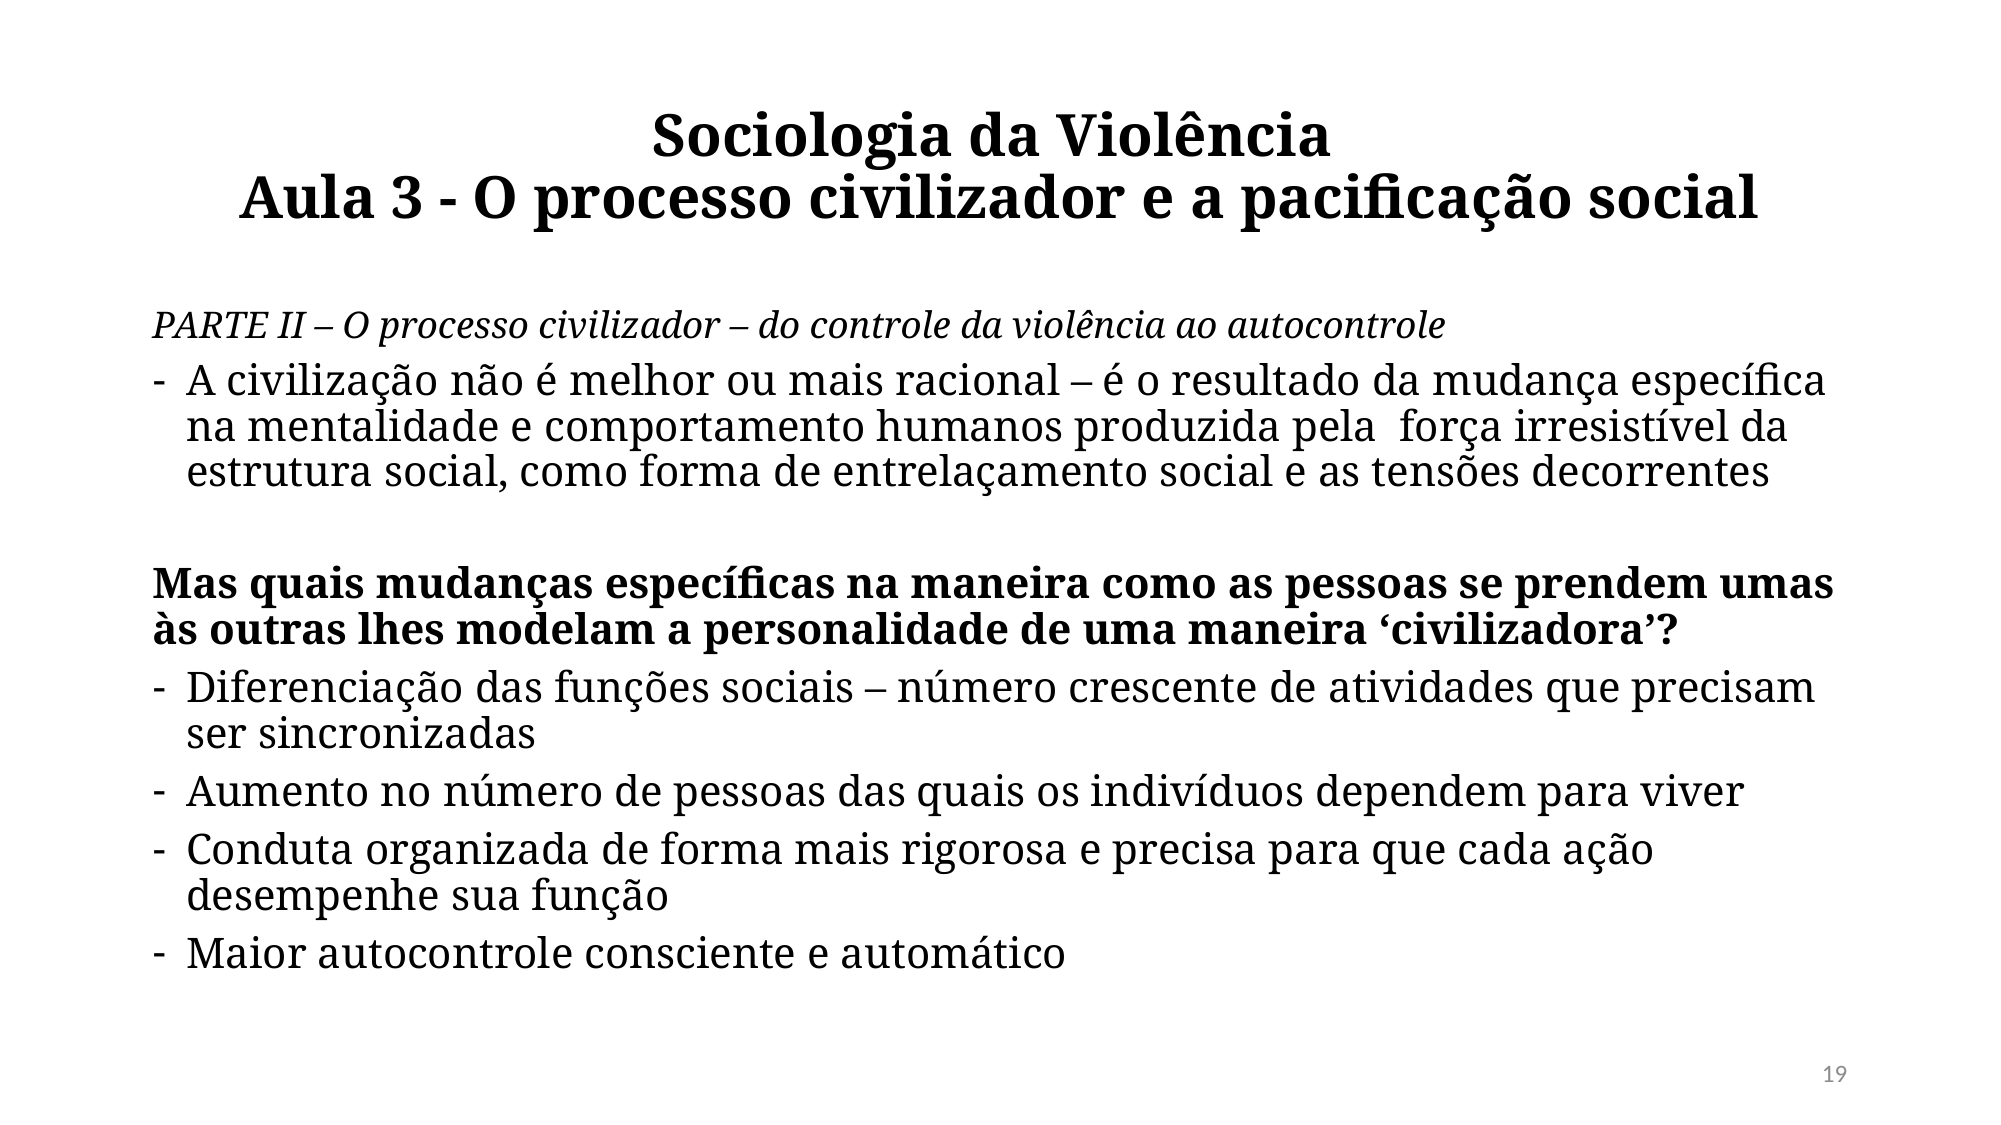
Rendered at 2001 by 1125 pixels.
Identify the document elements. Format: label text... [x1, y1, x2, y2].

slide_number 19 [1412, 1042, 1863, 1103]
list PARTE II – O processo civilizador – do controle da violência ao autocontrole A civilização não é melhor ou mais racional – é o resultado da mudança específica na mentalidade e comportamento humanos produzida pela força irresistível da estrutura social, como forma de entrelaçamento social e as tensões decorrentes Mas quais mudanças específicas na maneira como as pessoas se prendem umas às outras lhes modelam a personalidade de uma maneira ‘civilizadora’? Diferenciação das funções sociais – número crescente de atividades que precisam ser sincronizadas Aumento no número de pessoas das quais os indivíduos dependem para viver Conduta organizada de forma mais rigorosa e precisa para que cada ação desempenhe sua função Maior autocontrole consciente e automático [137, 299, 1863, 1014]
title Sociologia da Violência Aula 3 - O processo civilizador e a pacificação social [137, 59, 1863, 278]
